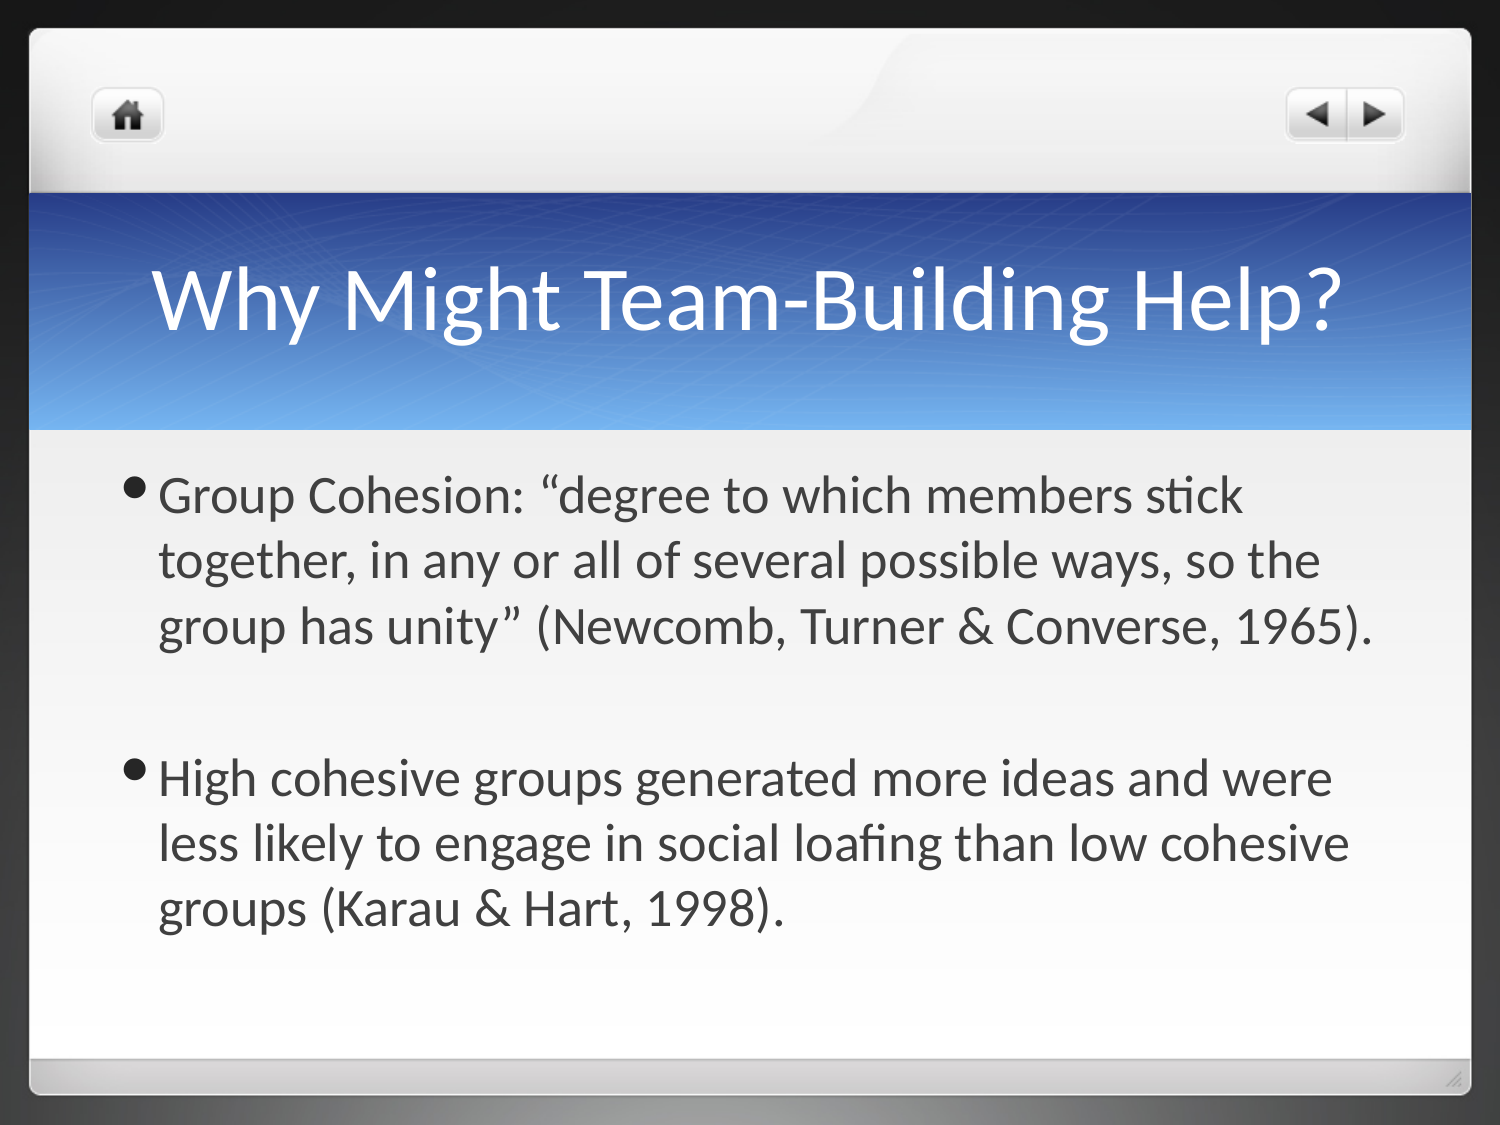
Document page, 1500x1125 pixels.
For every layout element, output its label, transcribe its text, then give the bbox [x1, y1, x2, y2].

picture [0, 0, 1500, 1125]
list Group Cohesion: “degree to which members stick together, in any or all of several possible ways, so the group has unity” (Newcomb, Turner & Converse, 1965). High cohesive groups generated more ideas and were less likely to engage in social loafing than low cohesive groups (Karau & Hart, 1998). [68, 452, 1432, 1025]
title Why Might Team-Building Help? [68, 169, 1432, 357]
